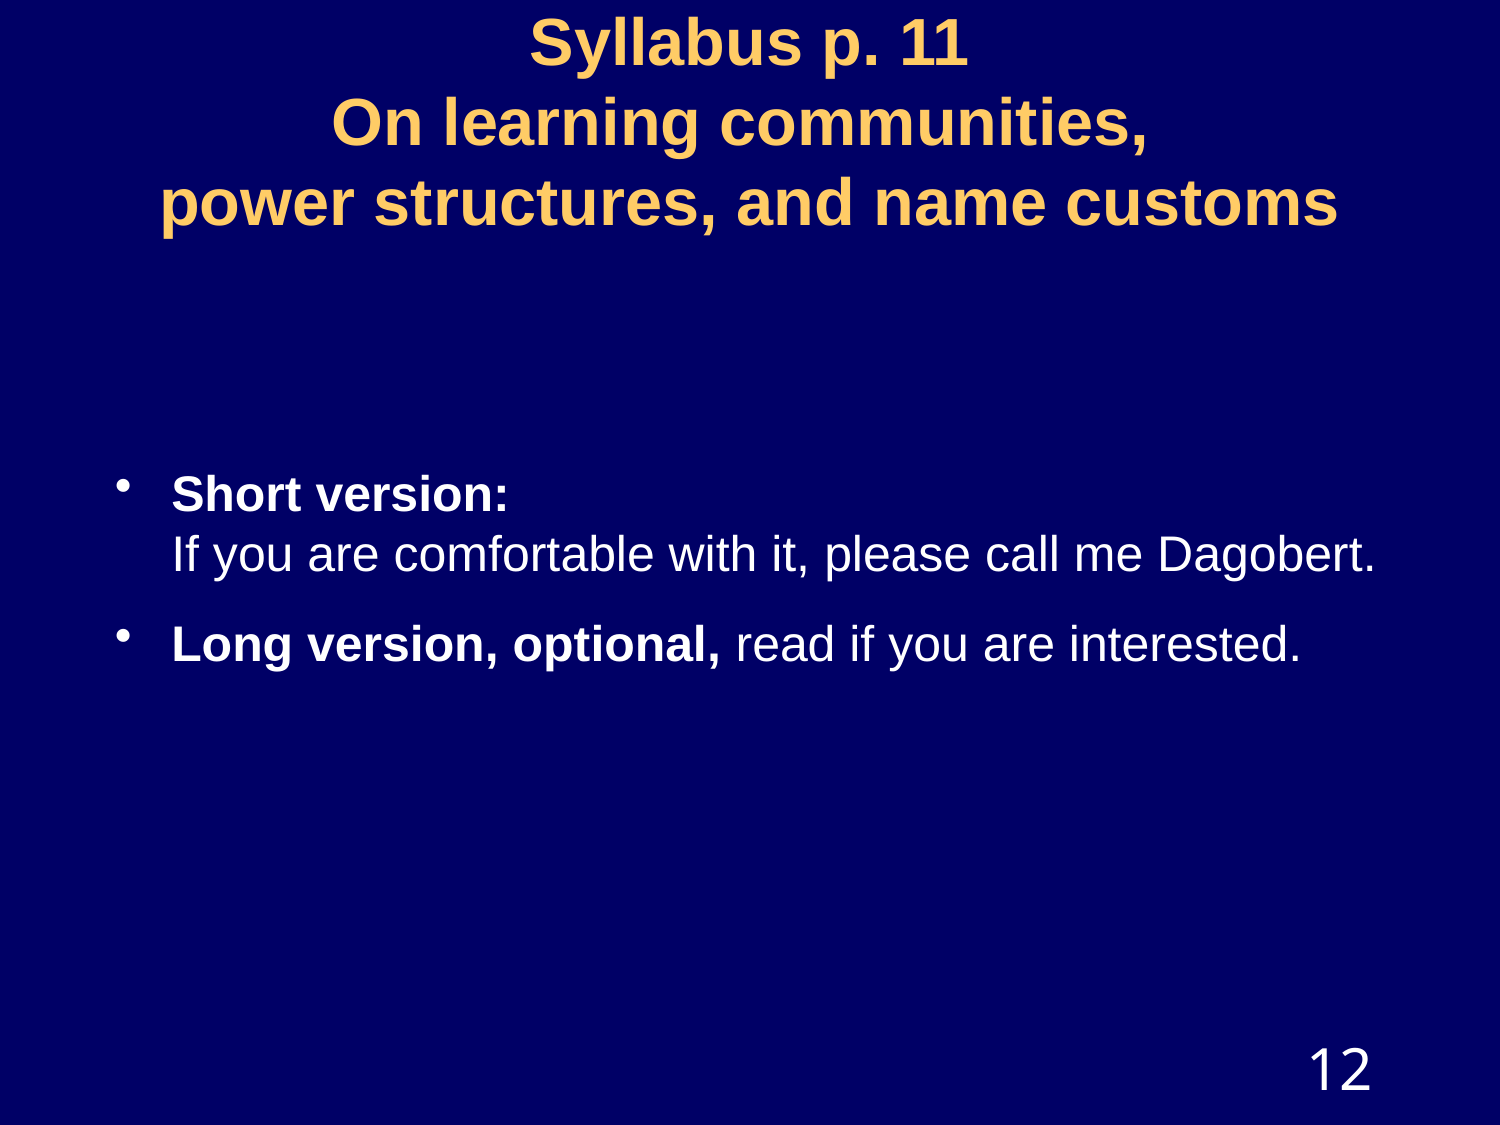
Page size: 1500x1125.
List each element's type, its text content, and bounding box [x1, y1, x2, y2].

slide_number 12 [1074, 1024, 1388, 1101]
list Short version: If you are comfortable with it, please call me Dagobert. Long version, optional, read if you are interested. [99, 453, 1401, 1125]
title Syllabus p. 11 On learning communities, power structures, and name customs [112, 24, 1388, 213]
